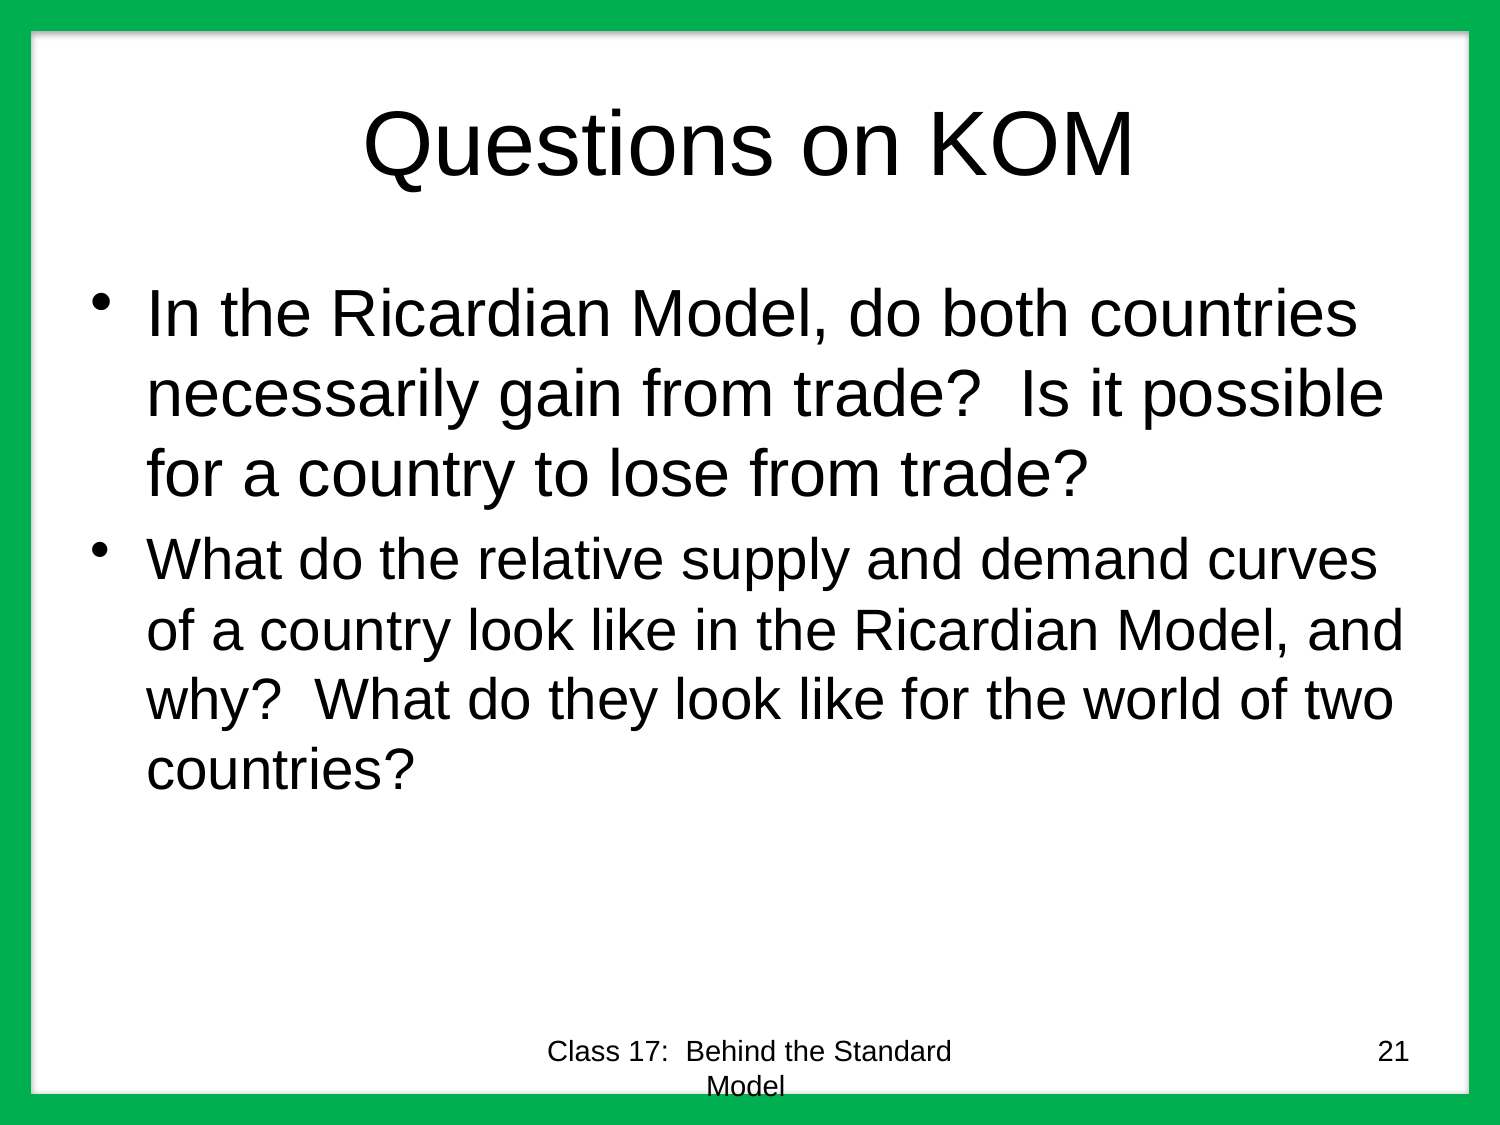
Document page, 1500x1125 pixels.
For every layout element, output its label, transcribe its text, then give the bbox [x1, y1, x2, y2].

text_box [0, 0, 1500, 1125]
footer Class 17: Behind the Standard Model [512, 1024, 988, 1103]
slide_number 21 [1074, 1024, 1426, 1103]
